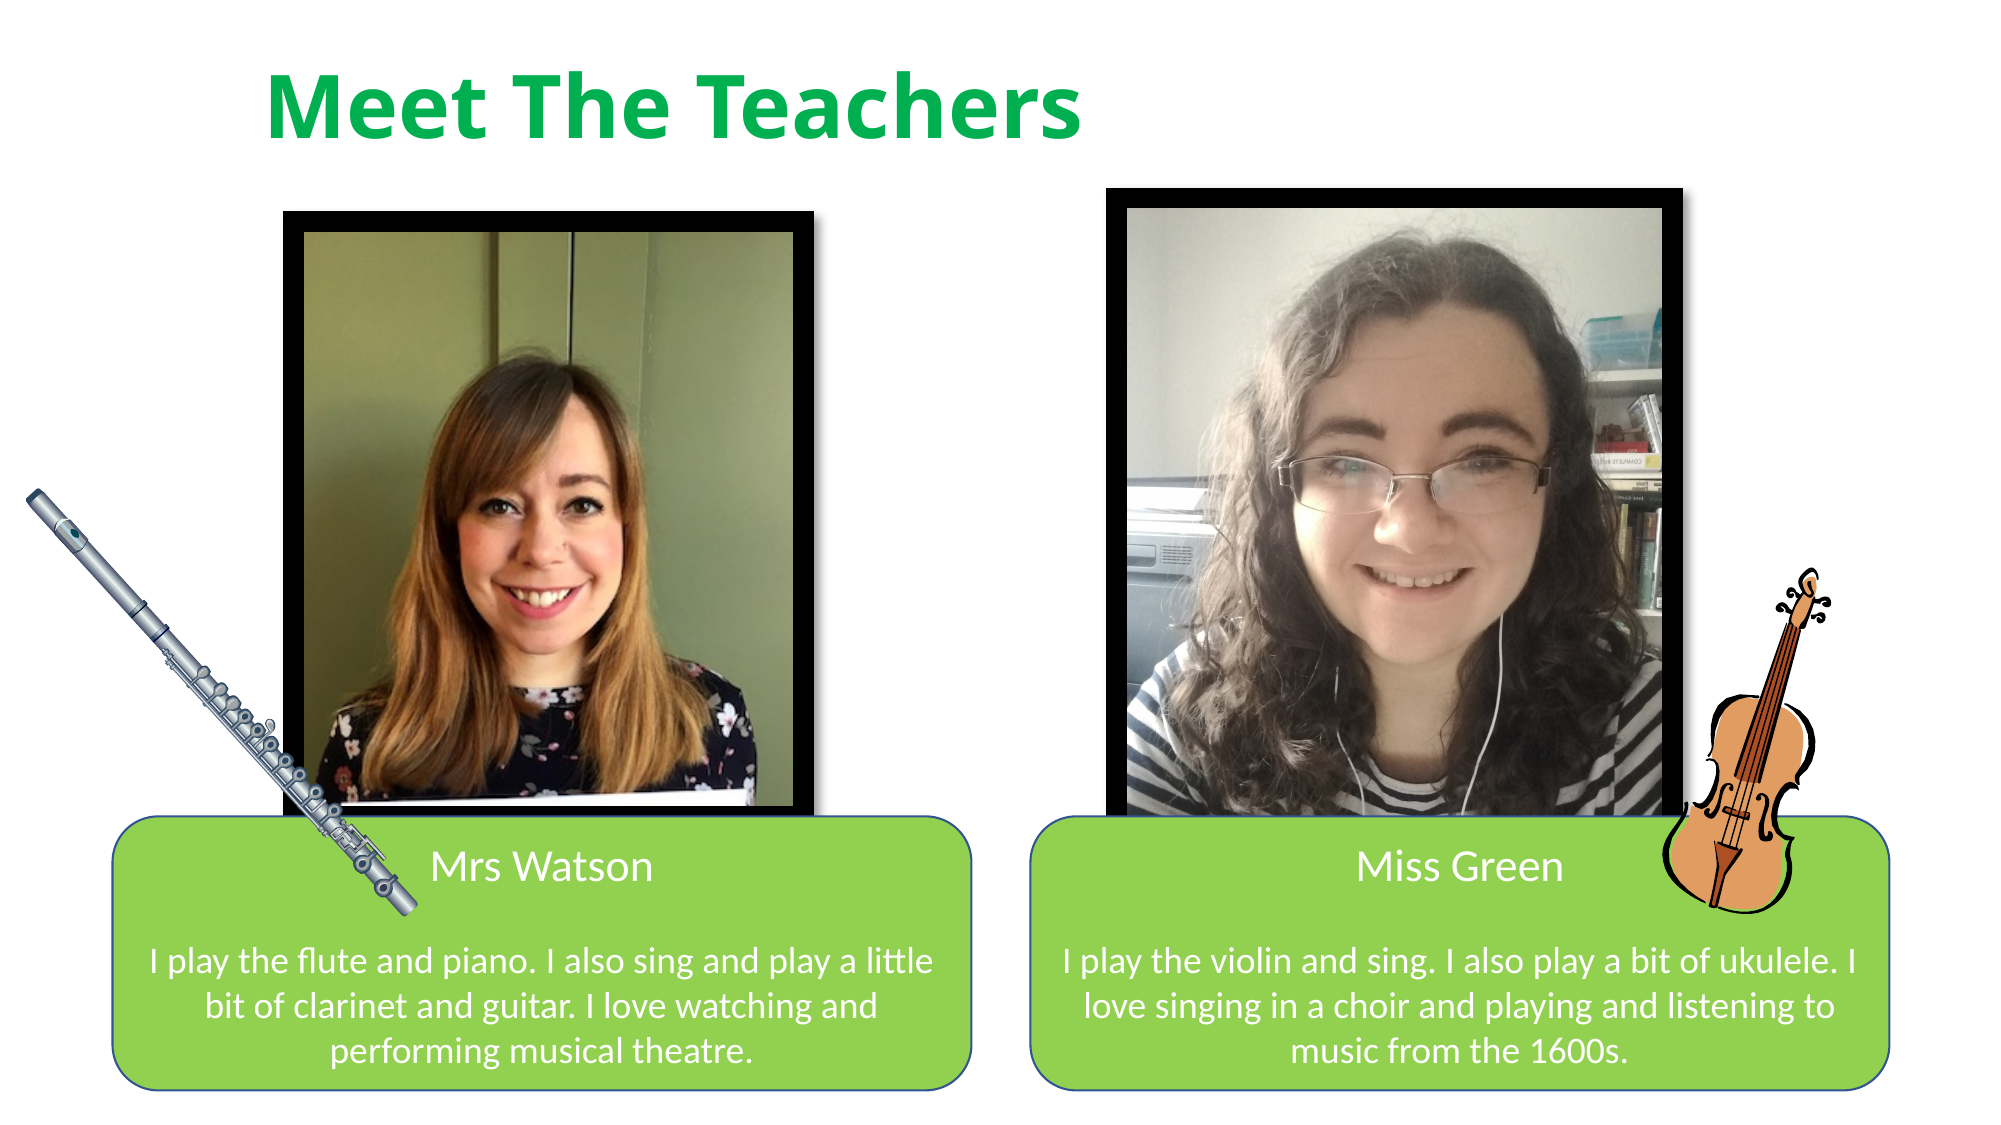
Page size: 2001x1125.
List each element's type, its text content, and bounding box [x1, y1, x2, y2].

text_box Mrs Watson I play the flute and piano. I also sing and play a little bit of clarinet and guitar. I love watching and performing musical theatre. [111, 815, 973, 1092]
text_box Miss Green I play the violin and sing. I also play a bit of ukulele. I love singing in a choir and playing and listening to music from the 1600s. [1029, 815, 1891, 1092]
picture [1650, 562, 1835, 917]
title Meet The Teachers [248, 53, 1974, 272]
picture [0, 231, 793, 807]
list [1126, 208, 1663, 923]
